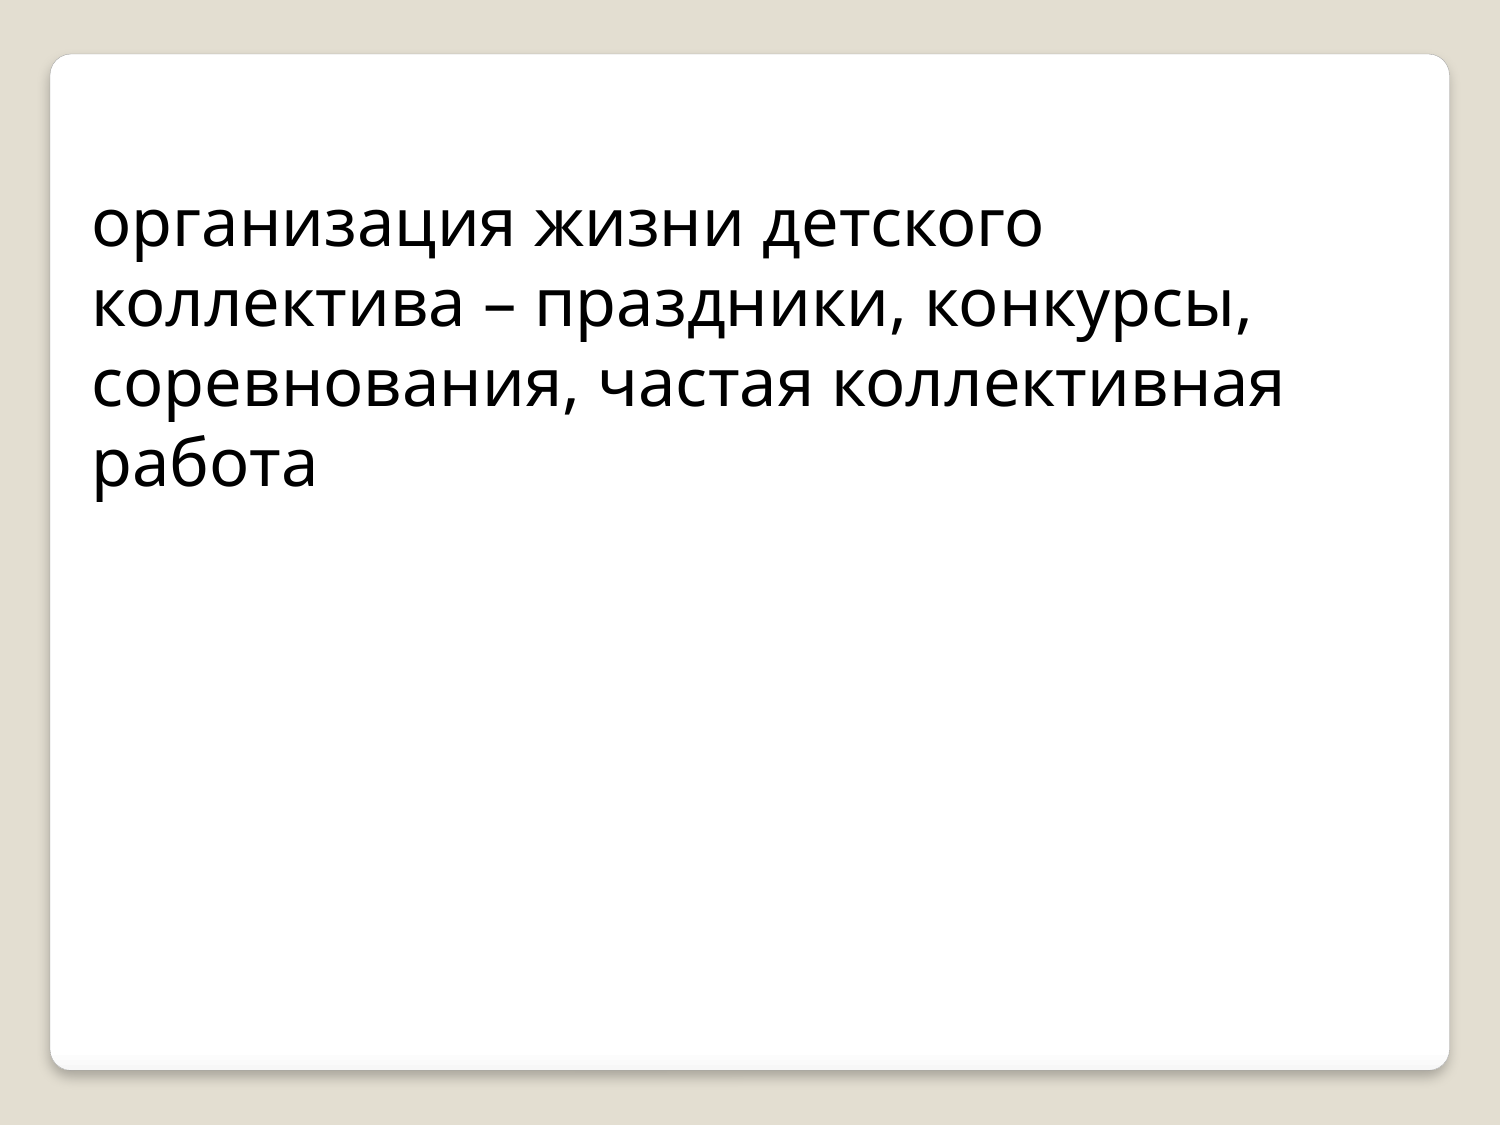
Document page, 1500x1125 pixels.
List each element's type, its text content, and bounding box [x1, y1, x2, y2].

text_box организация жизни детского коллектива – праздники, конкурсы, соревнования, частая коллективная работа [76, 172, 1424, 508]
